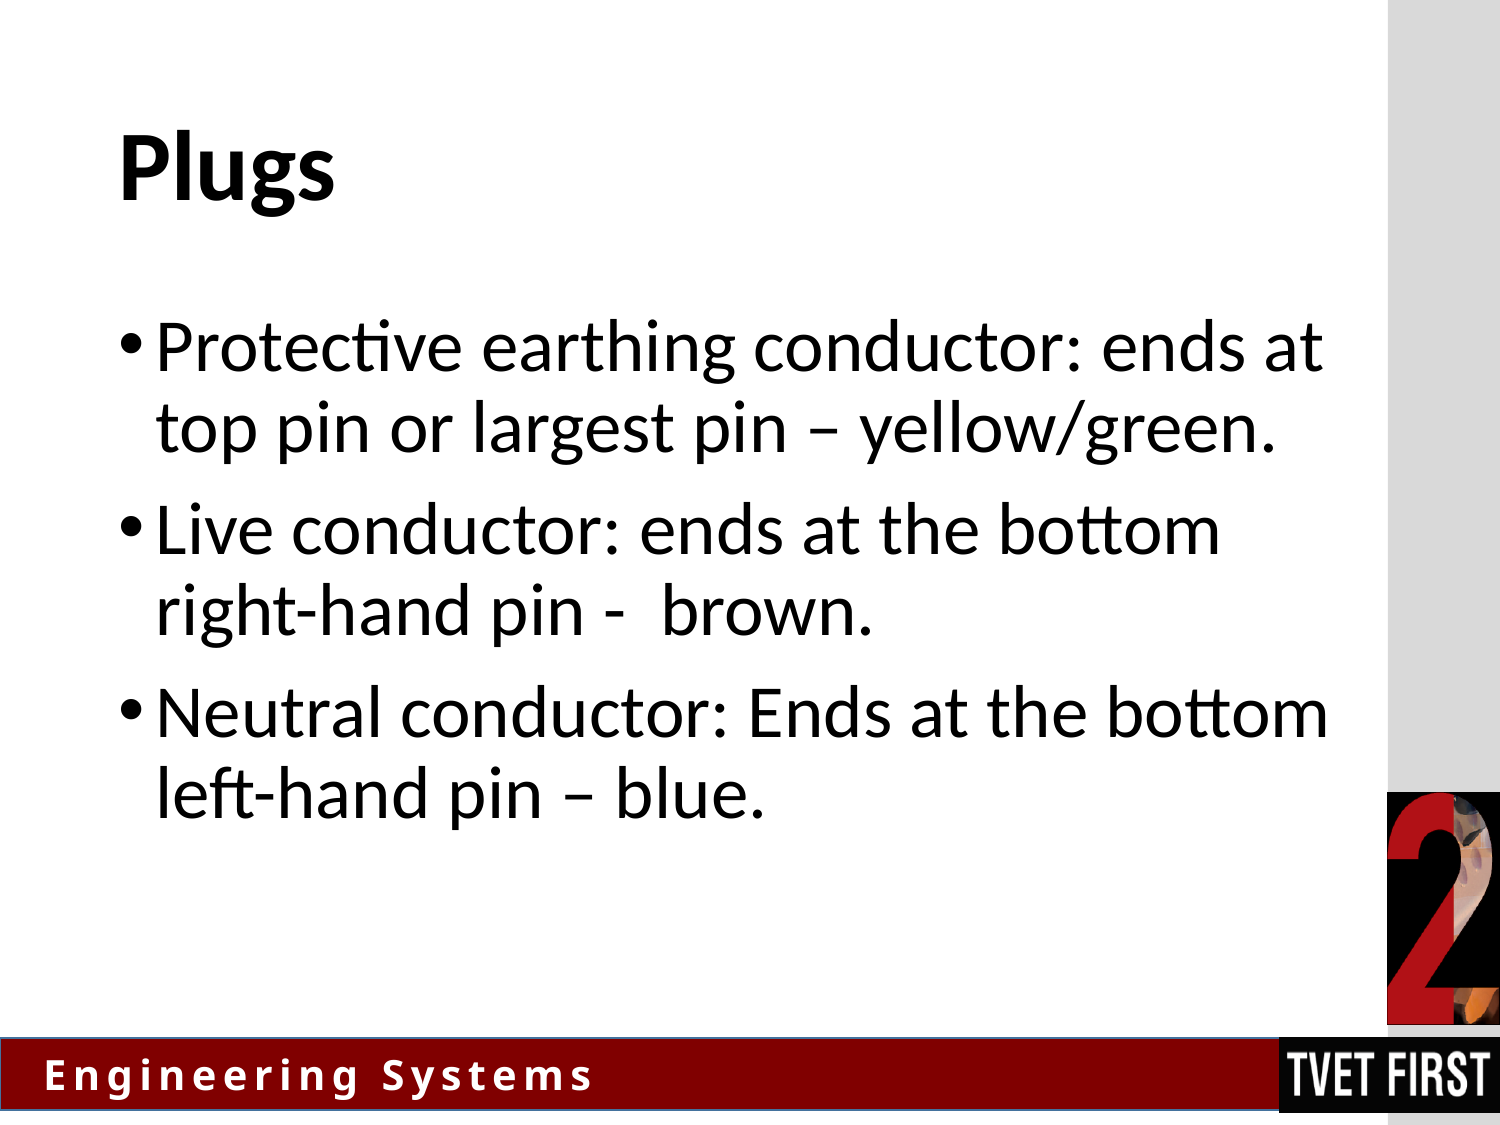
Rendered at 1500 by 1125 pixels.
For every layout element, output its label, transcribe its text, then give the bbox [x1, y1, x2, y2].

list Protective earthing conductor: ends at top pin or largest pin – yellow/green. Live conductor: ends at the bottom right-hand pin - brown. Neutral conductor: Ends at the bottom left-hand pin – blue. [103, 299, 1370, 1014]
picture [1279, 1037, 1500, 1113]
title Plugs [103, 59, 1370, 278]
picture [1387, 792, 1500, 1025]
